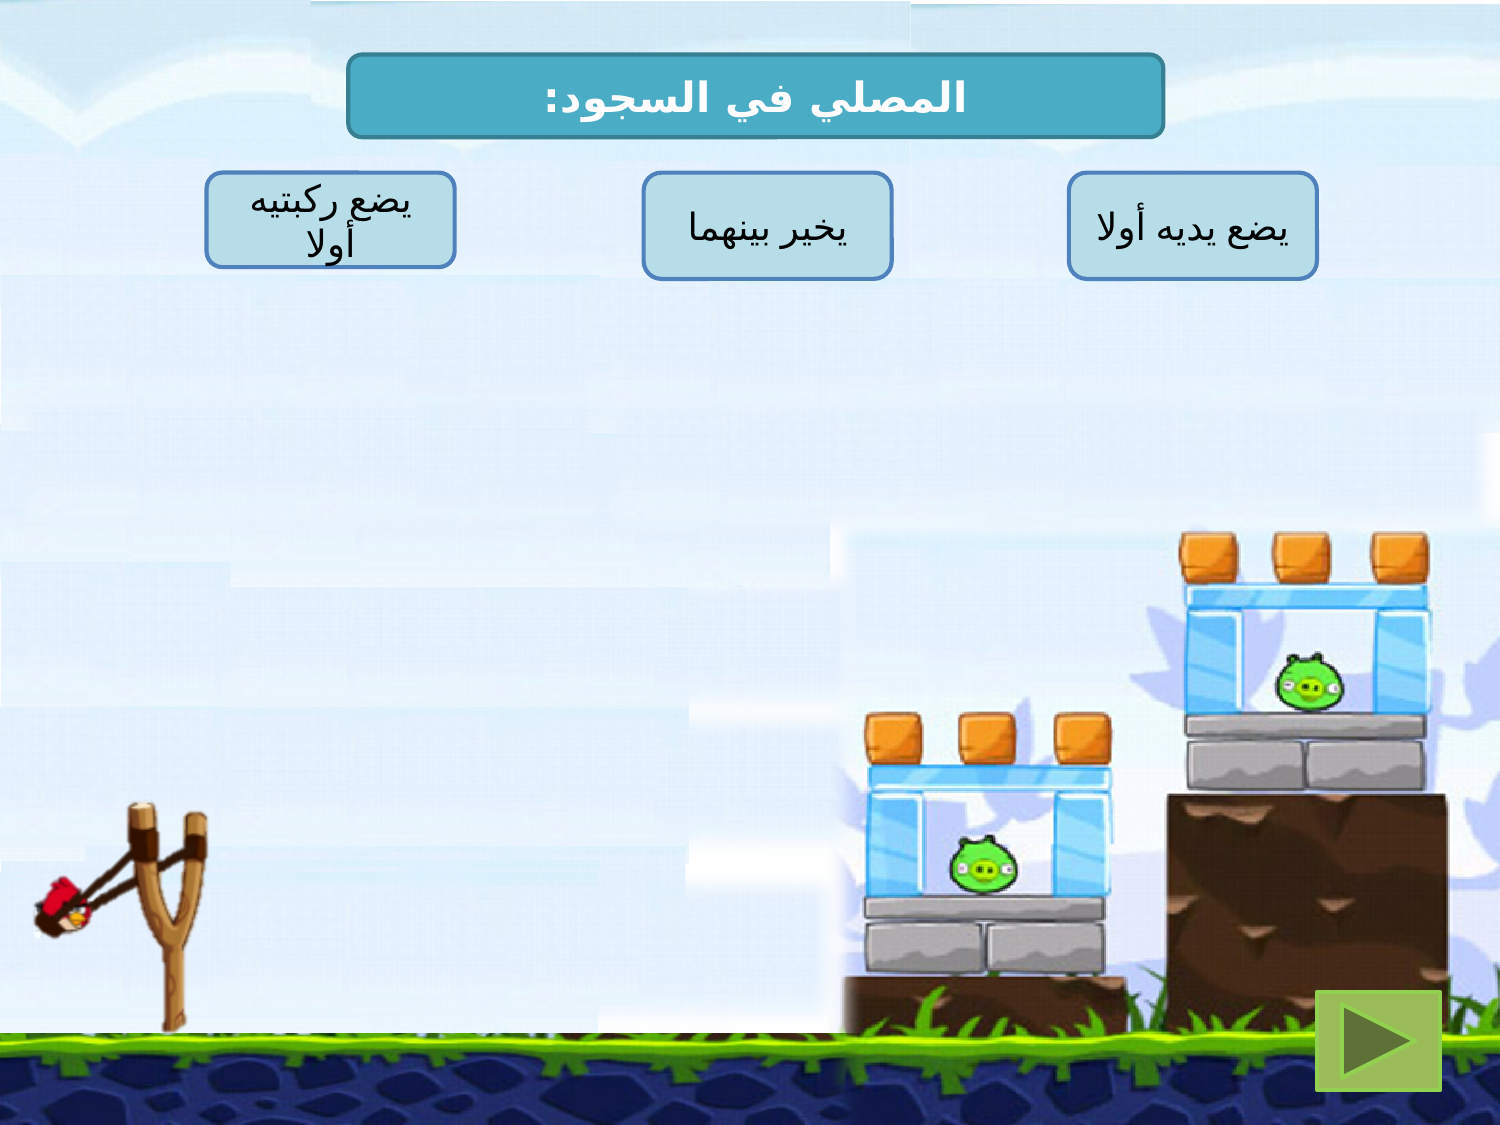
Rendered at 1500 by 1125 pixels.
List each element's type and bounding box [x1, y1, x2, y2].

text_box [0, 0, 1500, 1125]
picture [10, 539, 783, 1094]
